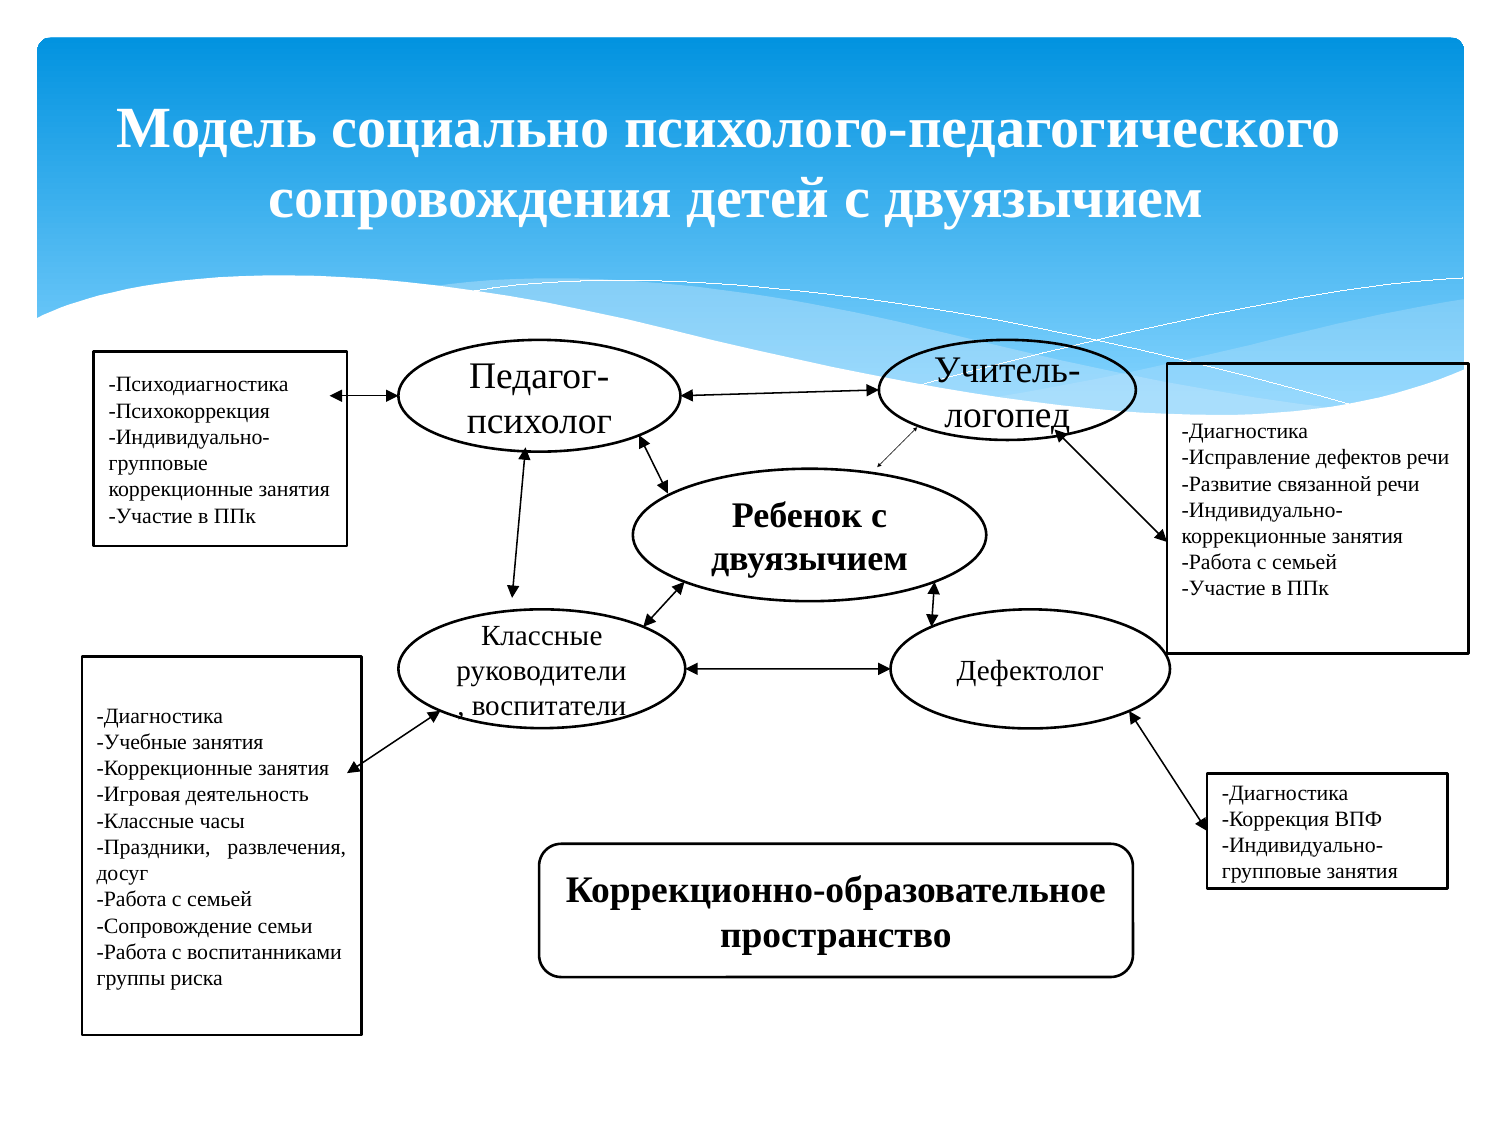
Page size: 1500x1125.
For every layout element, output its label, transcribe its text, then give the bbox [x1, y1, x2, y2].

text_box Ребенок с двуязычием [631, 467, 988, 603]
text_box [680, 389, 880, 396]
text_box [511, 447, 526, 599]
text_box Дефектолог [889, 608, 1172, 730]
text_box Учитель-логопед [877, 338, 1138, 442]
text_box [643, 581, 685, 627]
text_box Модель социально психолого-педагогического сопровождения детей с двуязычием [0, 81, 1473, 237]
text_box -Диагностика -Исправление дефектов речи -Развитие связанной речи -Индивидуально-коррекционные занятия -Работа с семьей -Участие в ППк [1166, 362, 1470, 655]
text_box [638, 435, 669, 494]
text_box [1054, 429, 1168, 543]
text_box Коррекционно-образовательное пространство [537, 842, 1135, 979]
text_box -Диагностика -Учебные занятия -Коррекционные занятия -Игровая деятельность -Классные часы -Праздники, развлечения, досуг -Работа с семьей -Сопровождение семьи -Работа с воспитанниками группы риска [81, 655, 363, 1036]
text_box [1107, 731, 1229, 811]
text_box -Психодиагностика -Психокоррекция -Индивидуально-групповые коррекционные занятия -Участие в ППк [92, 350, 348, 547]
picture [871, 422, 922, 472]
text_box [346, 710, 441, 774]
text_box Педагог-психолог [397, 338, 681, 453]
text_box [931, 581, 935, 627]
text_box Классные руководители, воспитатели [397, 608, 687, 730]
text_box -Диагностика -Коррекция ВПФ -Индивидуально-групповые занятия [1206, 772, 1449, 890]
